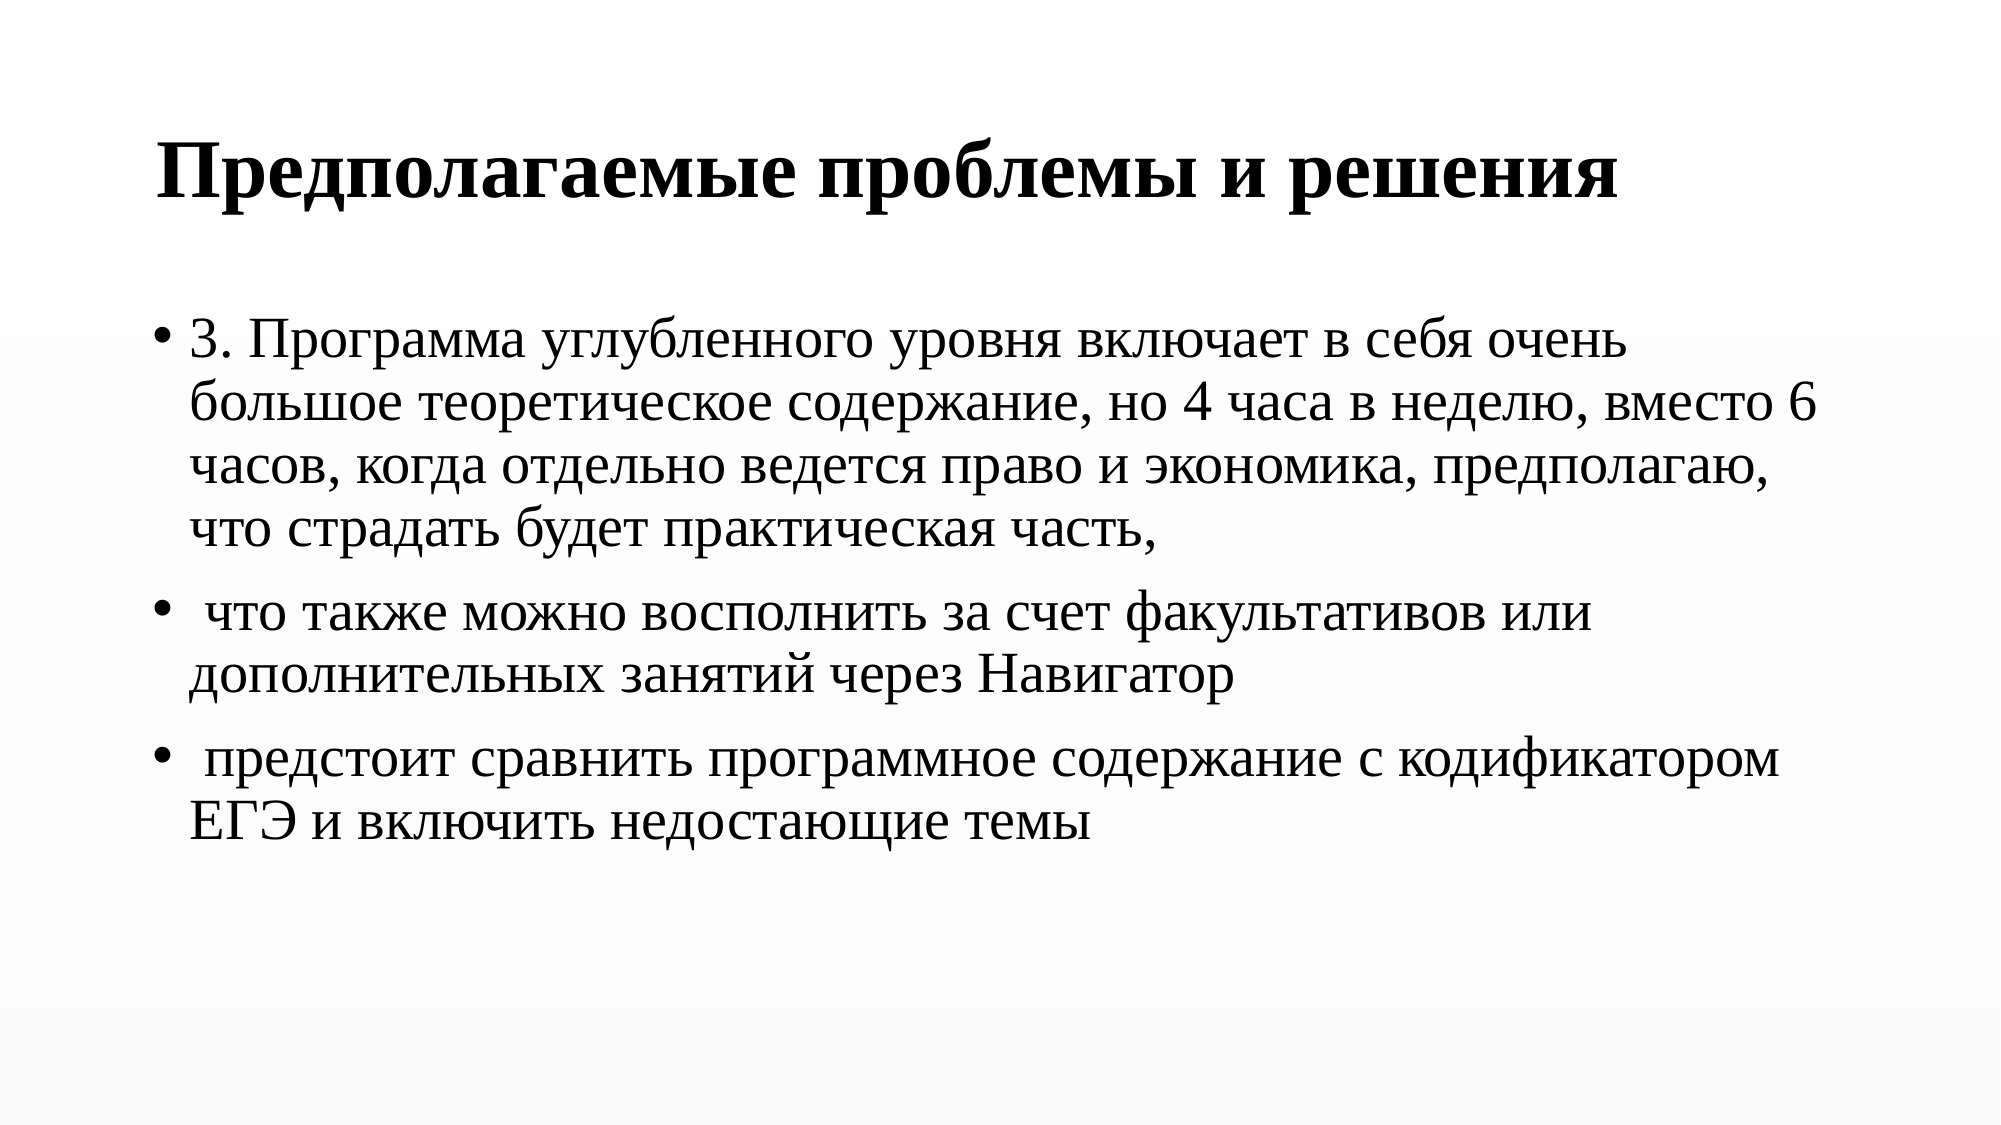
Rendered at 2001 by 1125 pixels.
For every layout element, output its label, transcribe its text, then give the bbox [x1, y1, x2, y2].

title Предполагаемые проблемы и решения [141, 62, 1867, 280]
list 3. Программа углубленного уровня включает в себя очень большое теоретическое содержание, но 4 часа в неделю, вместо 6 часов, когда отдельно ведется право и экономика, предполагаю, что страдать будет практическая часть, что также можно восполнить за счет факультативов или дополнительных занятий через Навигатор предстоит сравнить программное содержание с кодификатором ЕГЭ и включить недостающие темы [137, 299, 1863, 1014]
